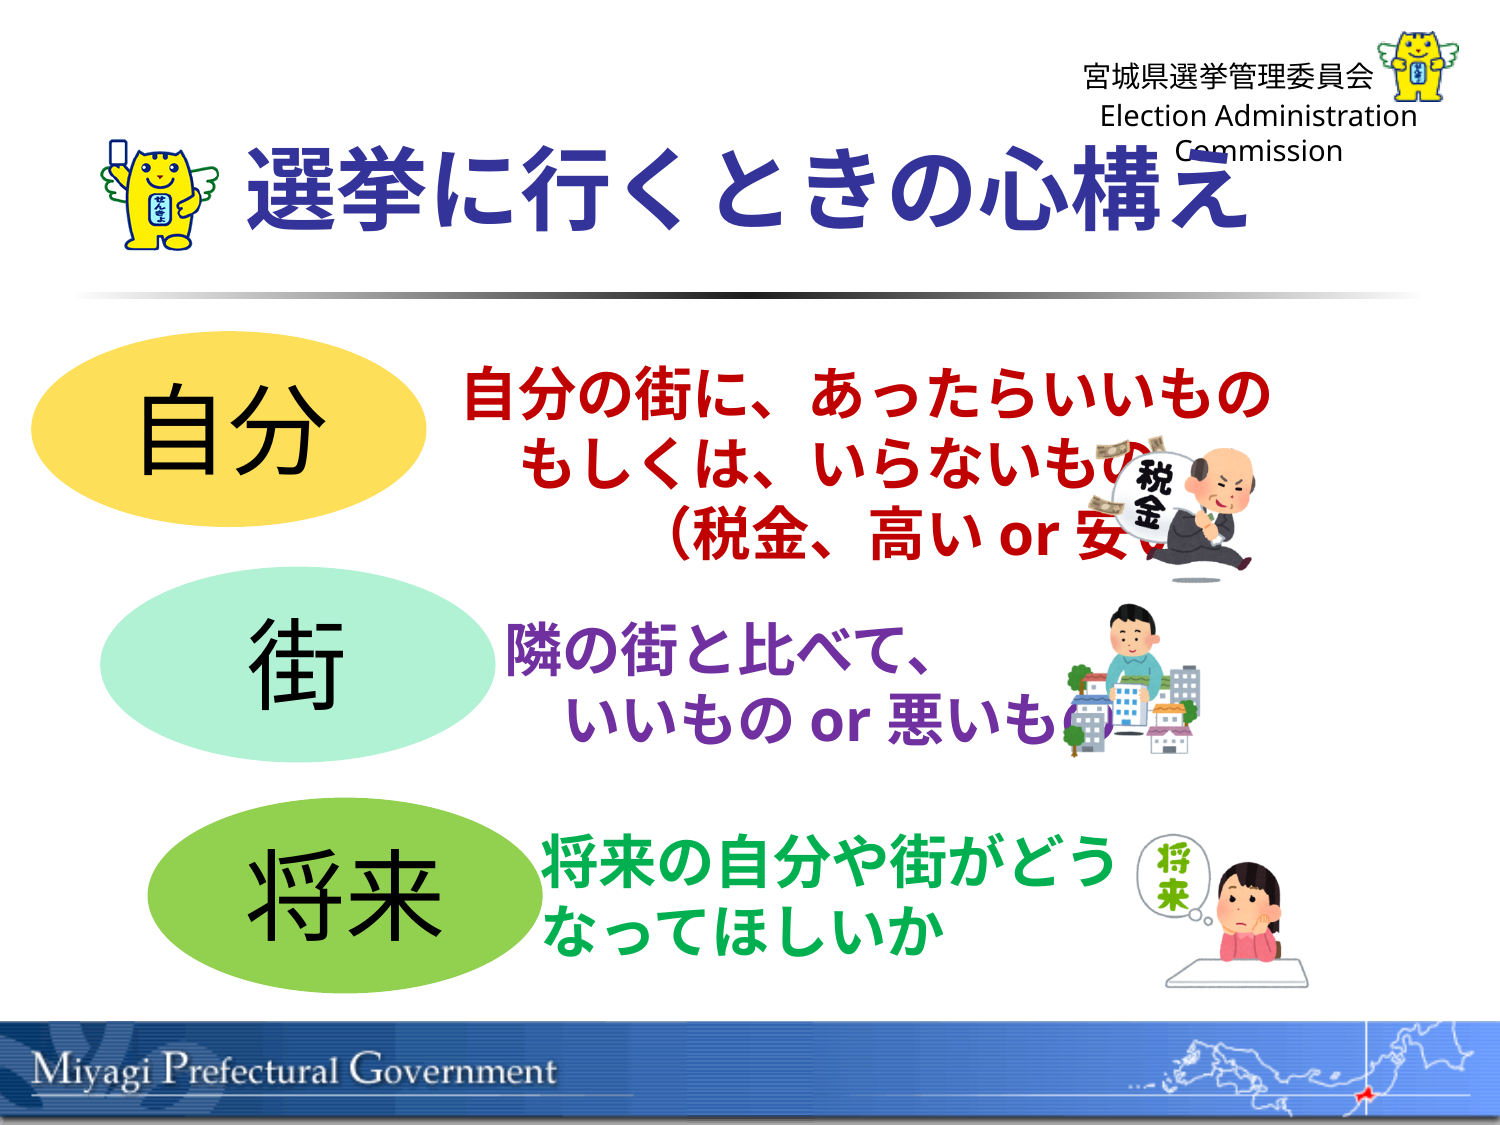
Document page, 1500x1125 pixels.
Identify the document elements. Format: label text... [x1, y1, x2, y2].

text_box 自分 [31, 331, 427, 528]
picture [0, 1021, 1500, 1125]
text_box 将来 [147, 797, 543, 994]
picture [100, 139, 219, 251]
text_box 街 [100, 566, 496, 763]
picture [1083, 425, 1259, 593]
text_box 選挙に行くときの心構え [230, 124, 1473, 263]
picture [1377, 31, 1459, 102]
picture [1055, 600, 1210, 763]
text_box 隣の街と比べて、 いいものor悪いもの [414, 605, 1050, 761]
picture [1134, 829, 1312, 994]
text_box 将来の自分や街がどうなってほしいか [466, 817, 1171, 973]
text_box 自分の街に、あったらいいもの も もしくは、いらないもの （税金、高いor安い） [253, 350, 1412, 575]
